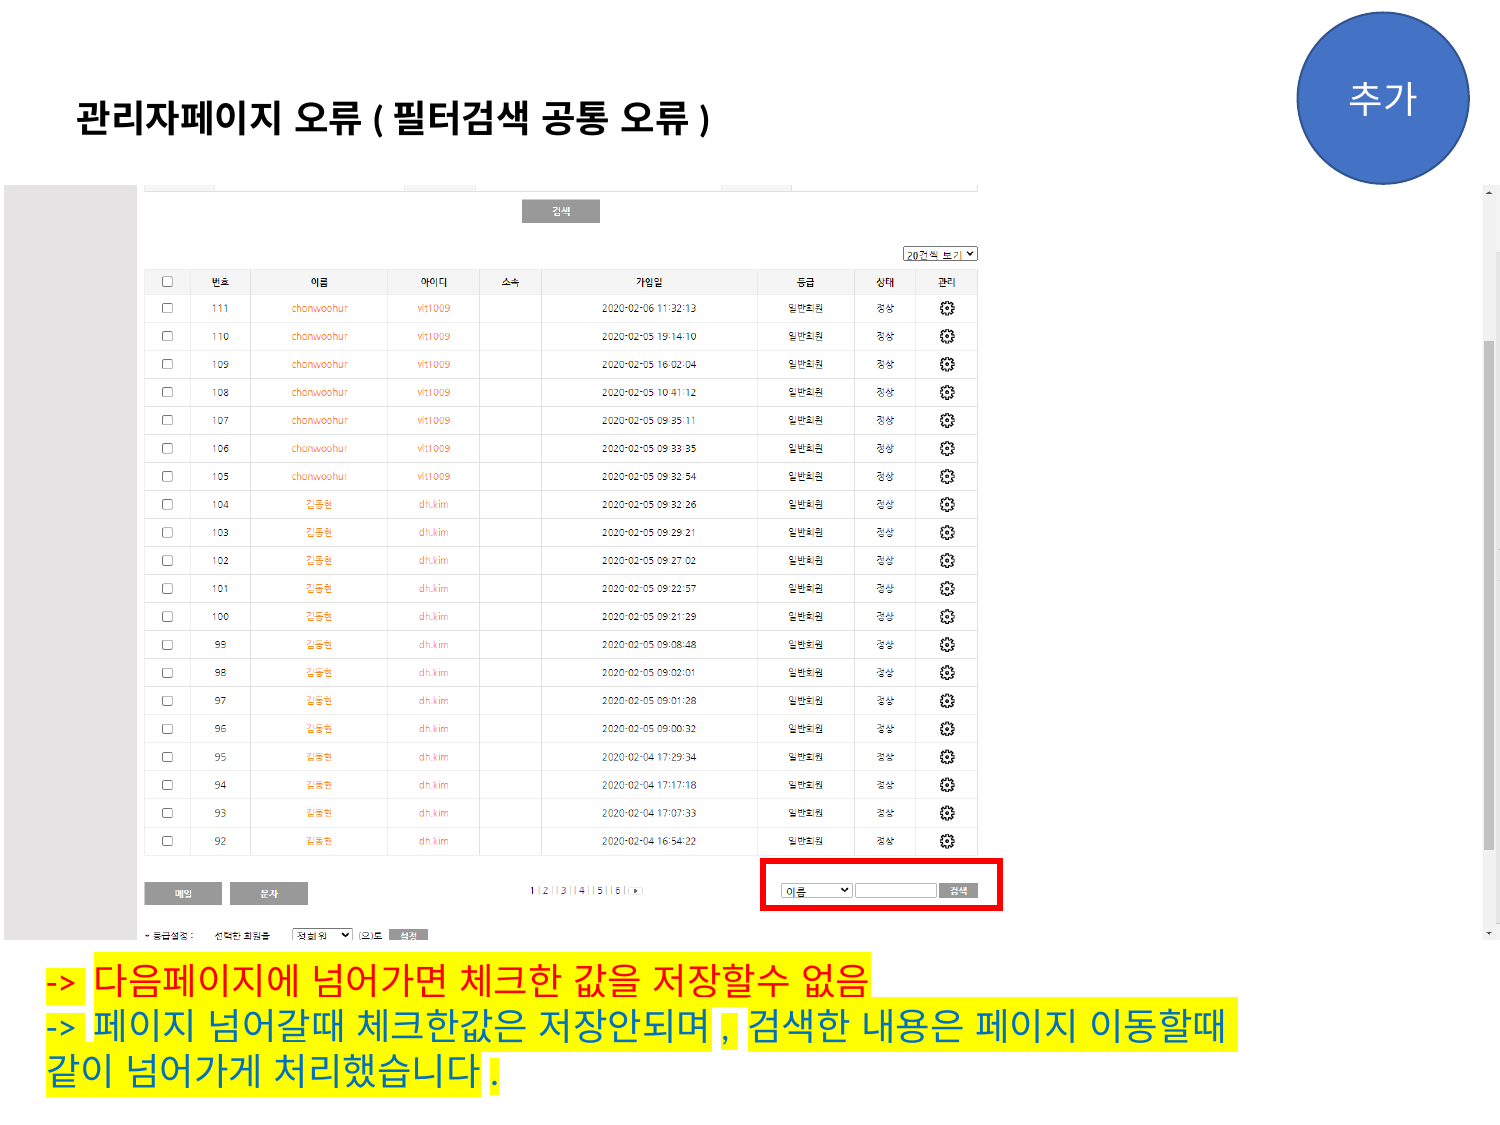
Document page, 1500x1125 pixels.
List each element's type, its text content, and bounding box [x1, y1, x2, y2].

text_box -> 다음페이지에 넘어가면 체크한 값을 저장할수 없음 -> 페이지 넘어갈때 체크한값은 저장안되며, 검색한 내용은 페이지 이동할때 같이 넘어가게 처리했습니다. [31, 950, 1253, 1101]
text_box 관리자페이지 오류(필터검색 공통 오류) [62, 87, 726, 148]
text_box 추가 [1296, 11, 1470, 185]
picture [0, 185, 1500, 940]
